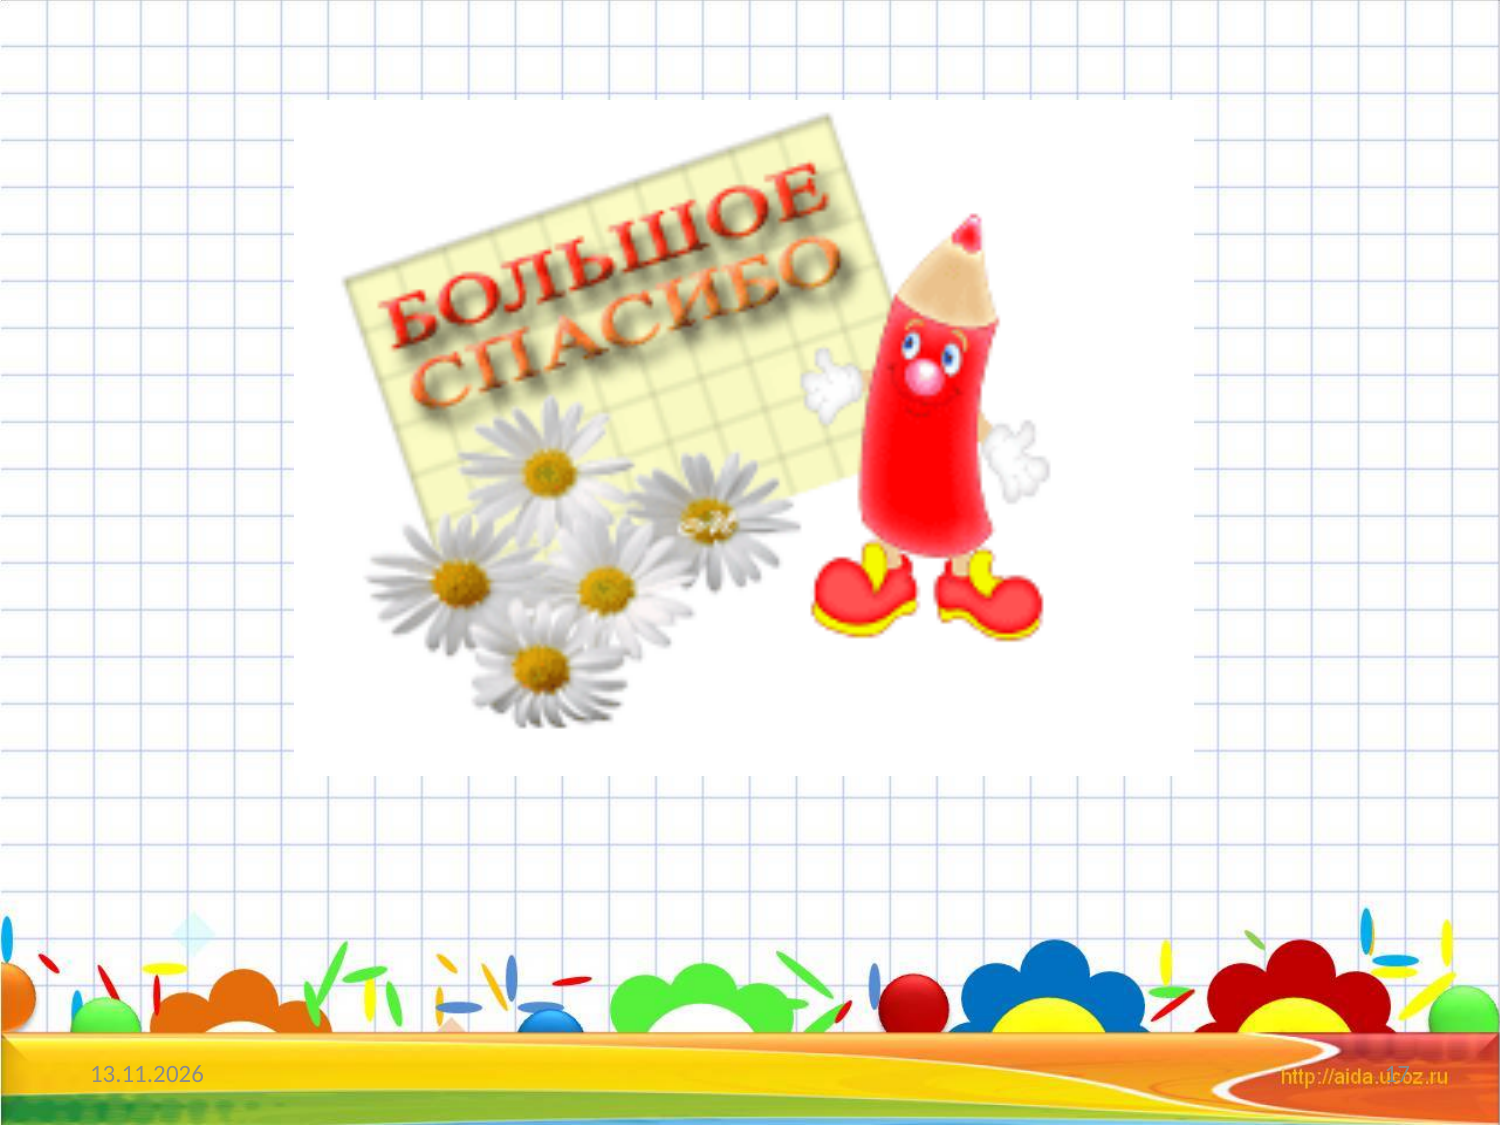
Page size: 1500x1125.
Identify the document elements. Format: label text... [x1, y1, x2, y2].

picture [0, 0, 1500, 1125]
slide_number 17 [1074, 1042, 1425, 1103]
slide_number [75, 1042, 425, 1103]
